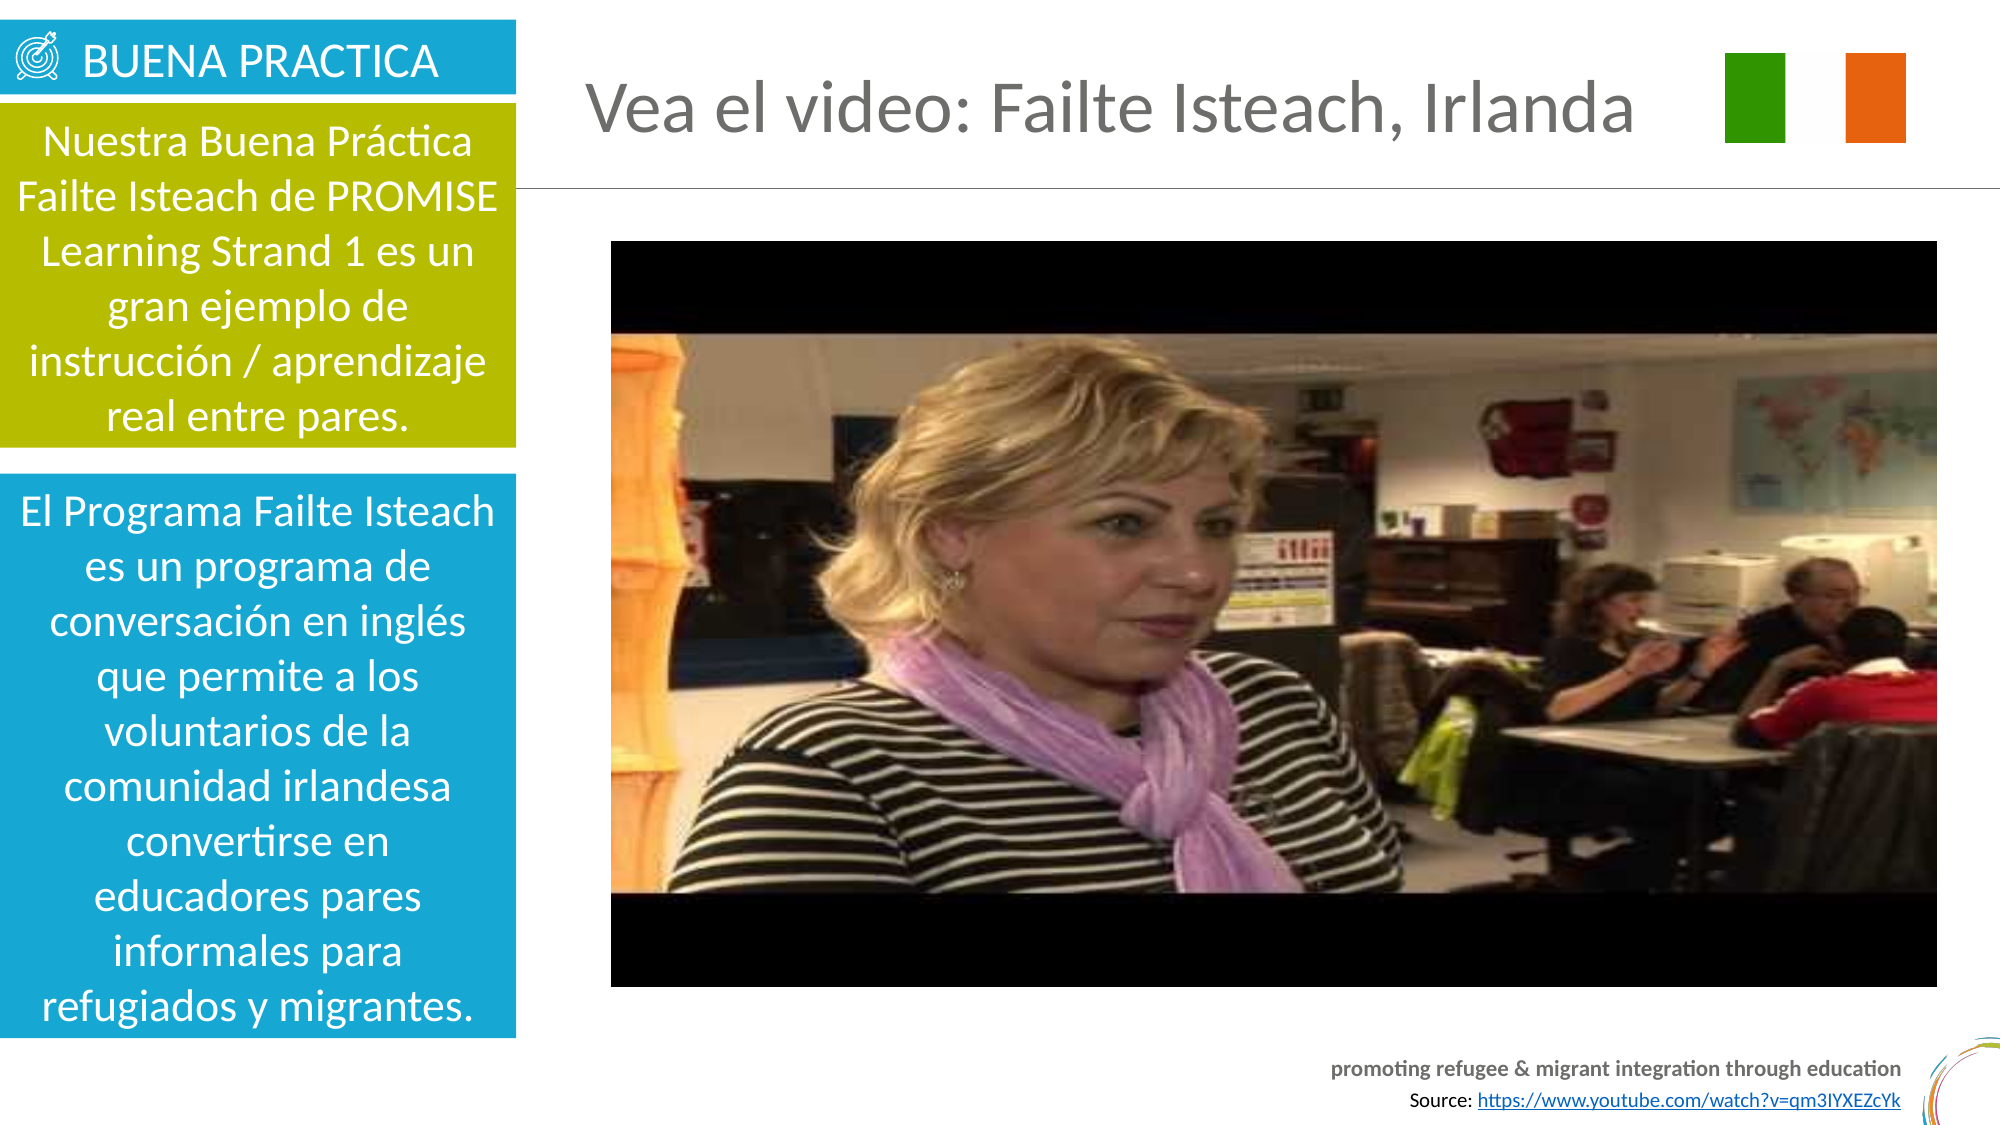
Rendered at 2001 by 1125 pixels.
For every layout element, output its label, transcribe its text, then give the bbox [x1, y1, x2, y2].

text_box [610, 240, 1938, 987]
text_box Source: https://www.youtube.com/watch?v=qm3IYXEZcYk [1394, 1078, 1921, 1119]
list Vea el video: Failte Isteach, Irlanda [570, 60, 1788, 177]
text_box Nuestra Buena Práctica Failte Isteach de PROMISE Learning Strand 1 es un gran ejemplo de instrucción / aprendizaje real entre pares. [0, 103, 517, 448]
text_box BUENA PRACTICA [0, 19, 517, 95]
picture [1725, 53, 1906, 143]
picture [1902, 1030, 2000, 1125]
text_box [16, 31, 58, 80]
text_box El Programa Failte Isteach es un programa de conversación en inglés que permite a los voluntarios de la comunidad irlandesa convertirse en educadores pares informales para refugiados y migrantes. [0, 473, 517, 1039]
